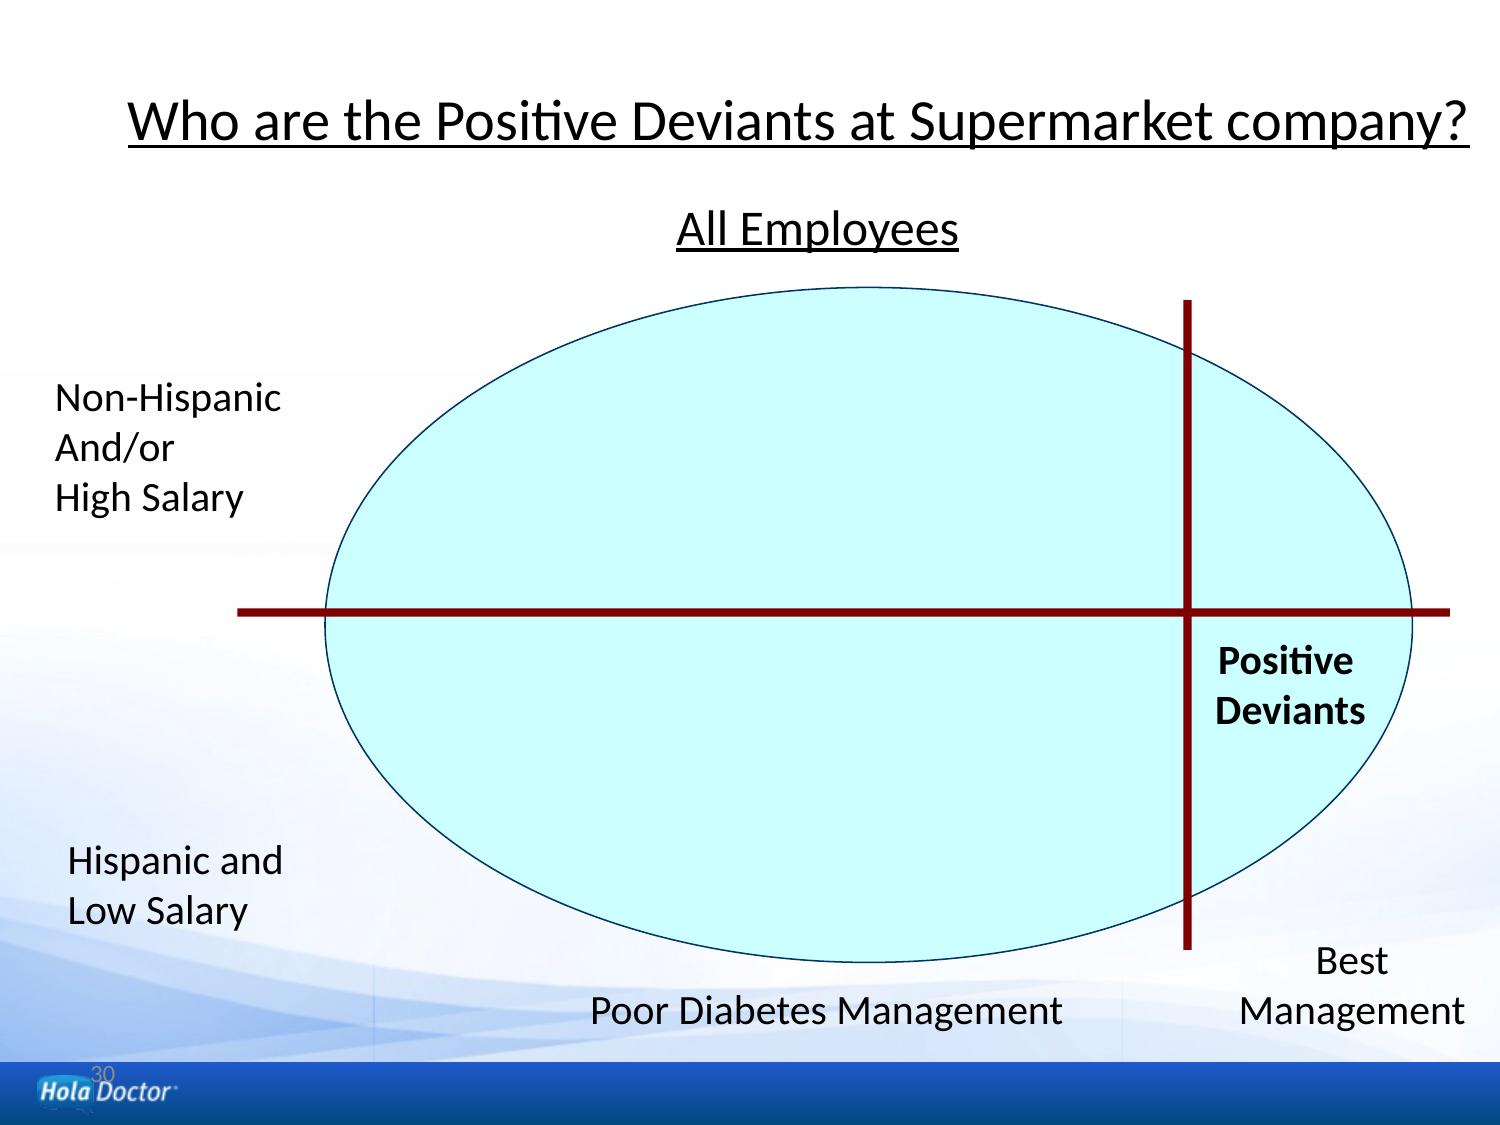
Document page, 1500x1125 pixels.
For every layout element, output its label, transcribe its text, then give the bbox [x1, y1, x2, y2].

text_box [1188, 740, 1380, 899]
text_box Who are the Positive Deviants at Supermarket company? [112, 75, 1500, 160]
text_box Hispanic and Low Salary [52, 824, 421, 940]
slide_number 30 [75, 1042, 425, 1103]
text_box Poor Diabetes Management [518, 975, 1135, 1040]
text_box Non-Hispanic And/or High Salary [40, 362, 419, 528]
text_box Positive Deviants [1144, 624, 1438, 740]
picture [0, 0, 1500, 1062]
text_box Best Management [1167, 924, 1500, 1040]
text_box All Employees [661, 187, 1087, 263]
picture [37, 1075, 188, 1116]
text_box [1188, 613, 1413, 624]
text_box [1188, 351, 1413, 612]
text_box [324, 613, 1187, 963]
text_box [325, 287, 1187, 612]
